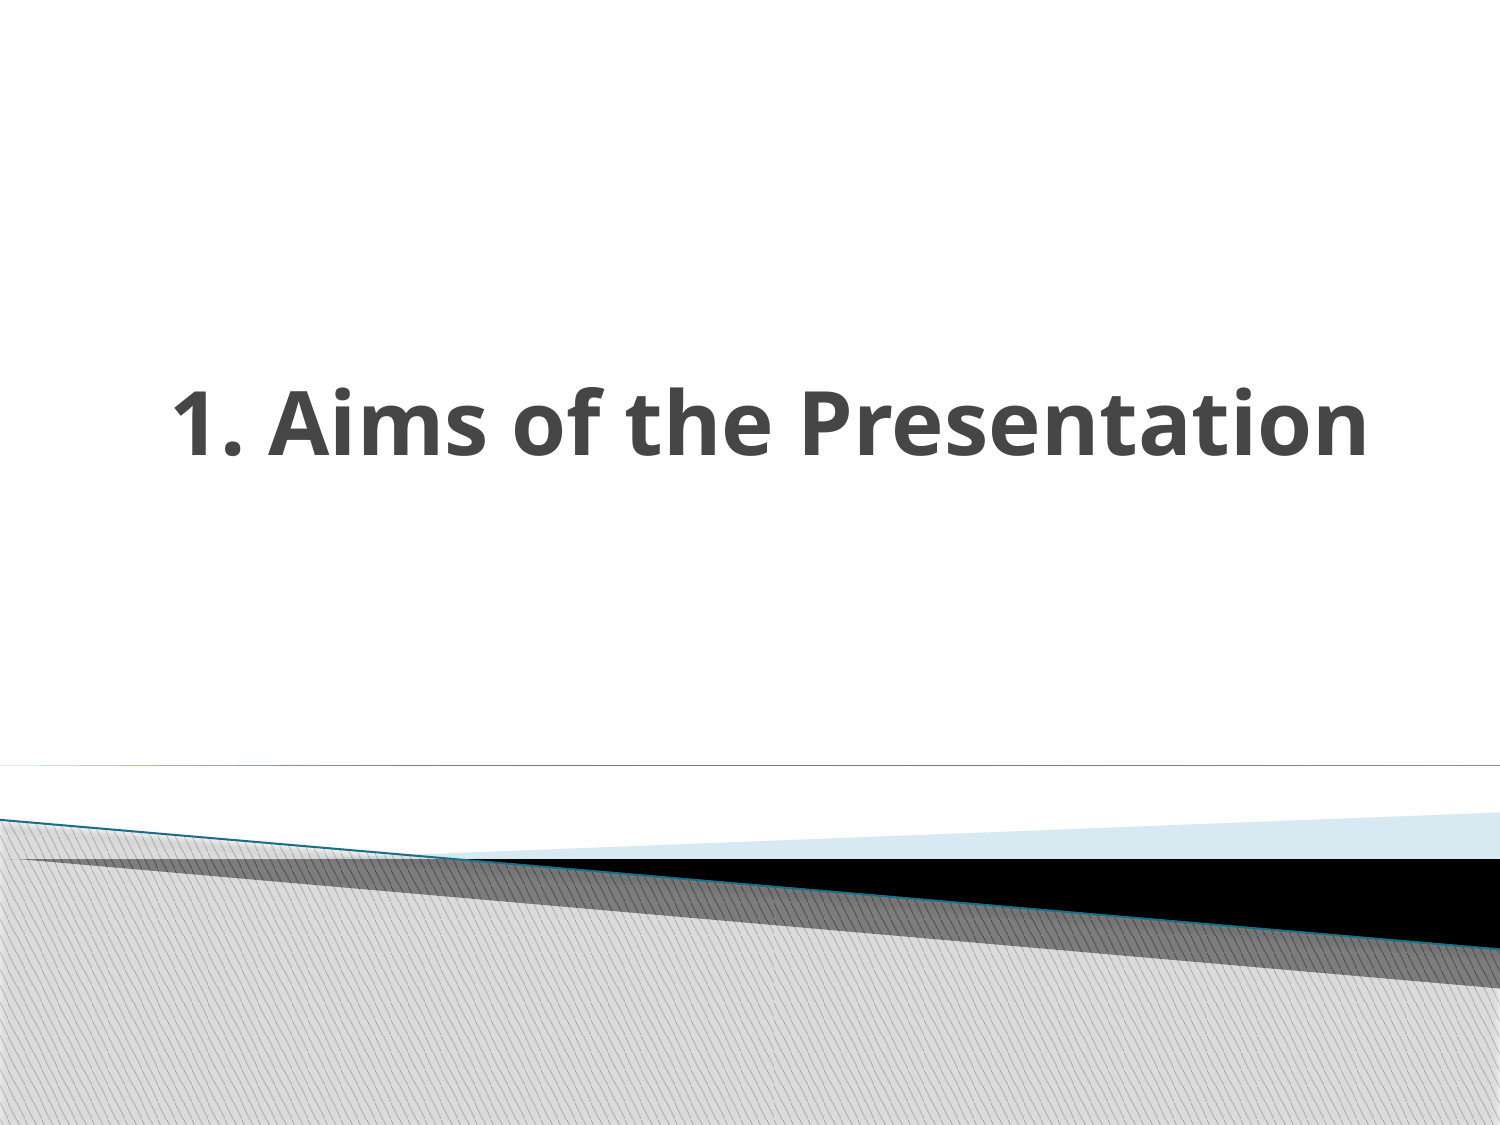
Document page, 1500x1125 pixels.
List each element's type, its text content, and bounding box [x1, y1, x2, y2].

picture [5, 859, 1500, 989]
title 1. Aims of the Presentation [112, 287, 1388, 588]
